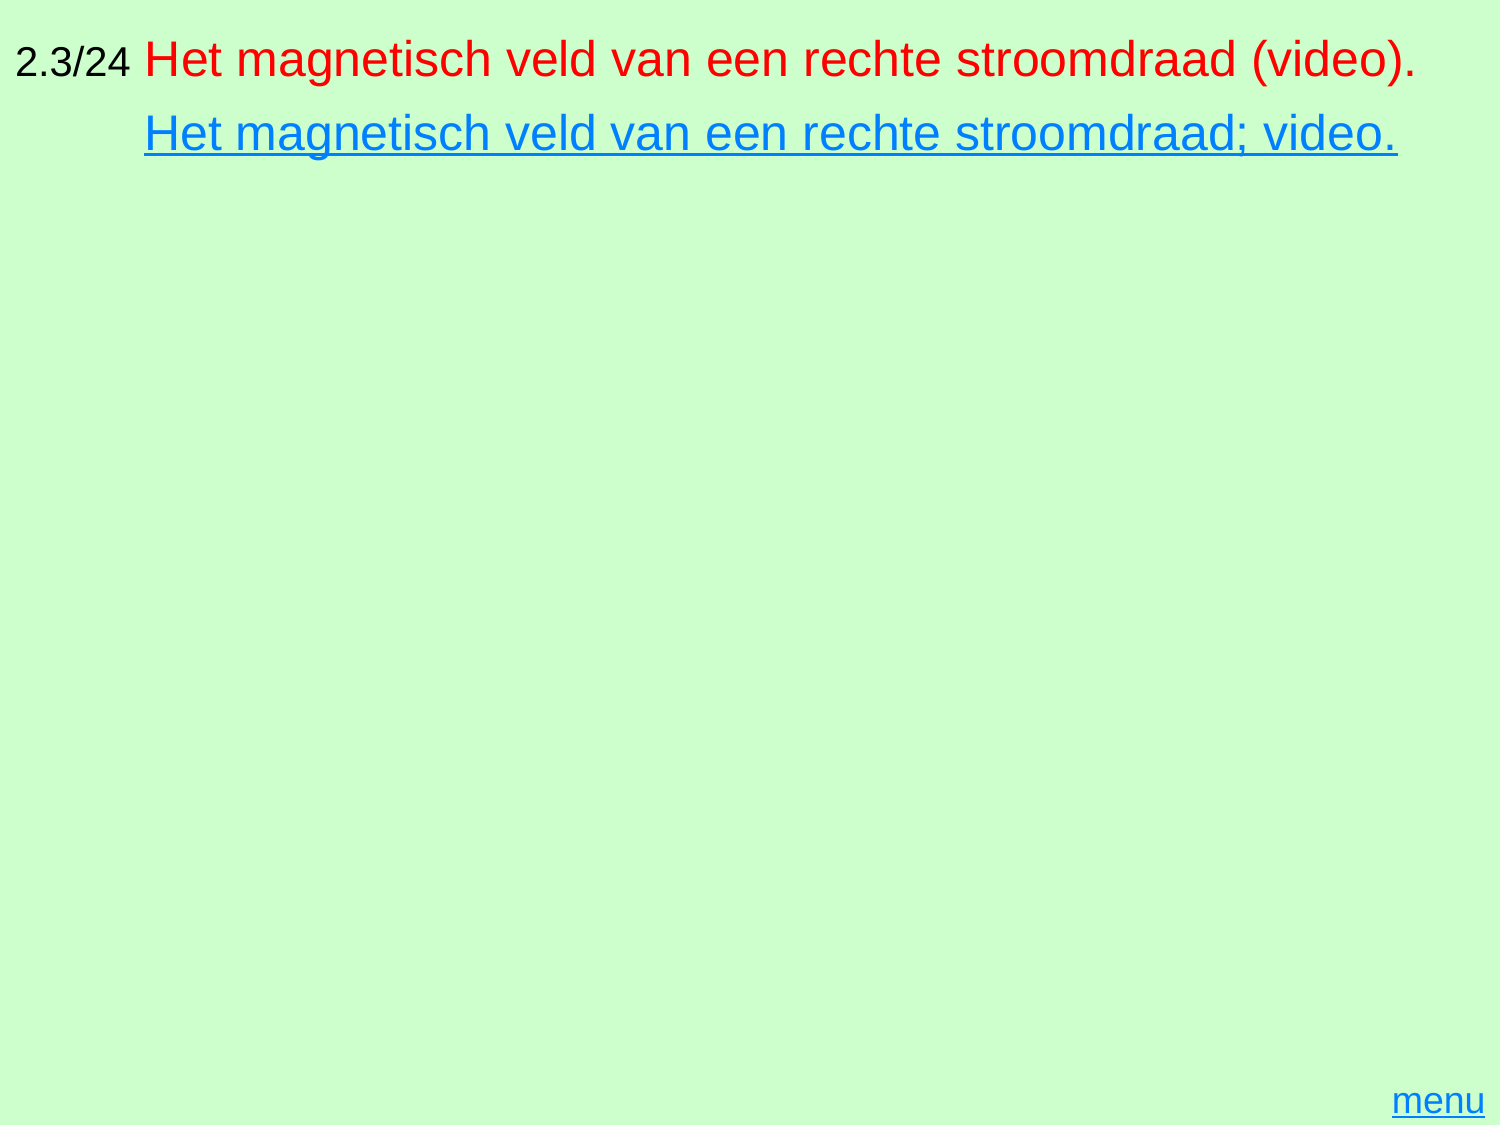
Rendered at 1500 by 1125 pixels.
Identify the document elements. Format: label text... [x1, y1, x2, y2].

text_box menu [1376, 1068, 1500, 1125]
title 2.3/24 Het magnetisch veld van een rechte stroomdraad (video). [0, 0, 1500, 114]
list Het magnetisch veld van een rechte stroomdraad; video. [129, 99, 1494, 171]
